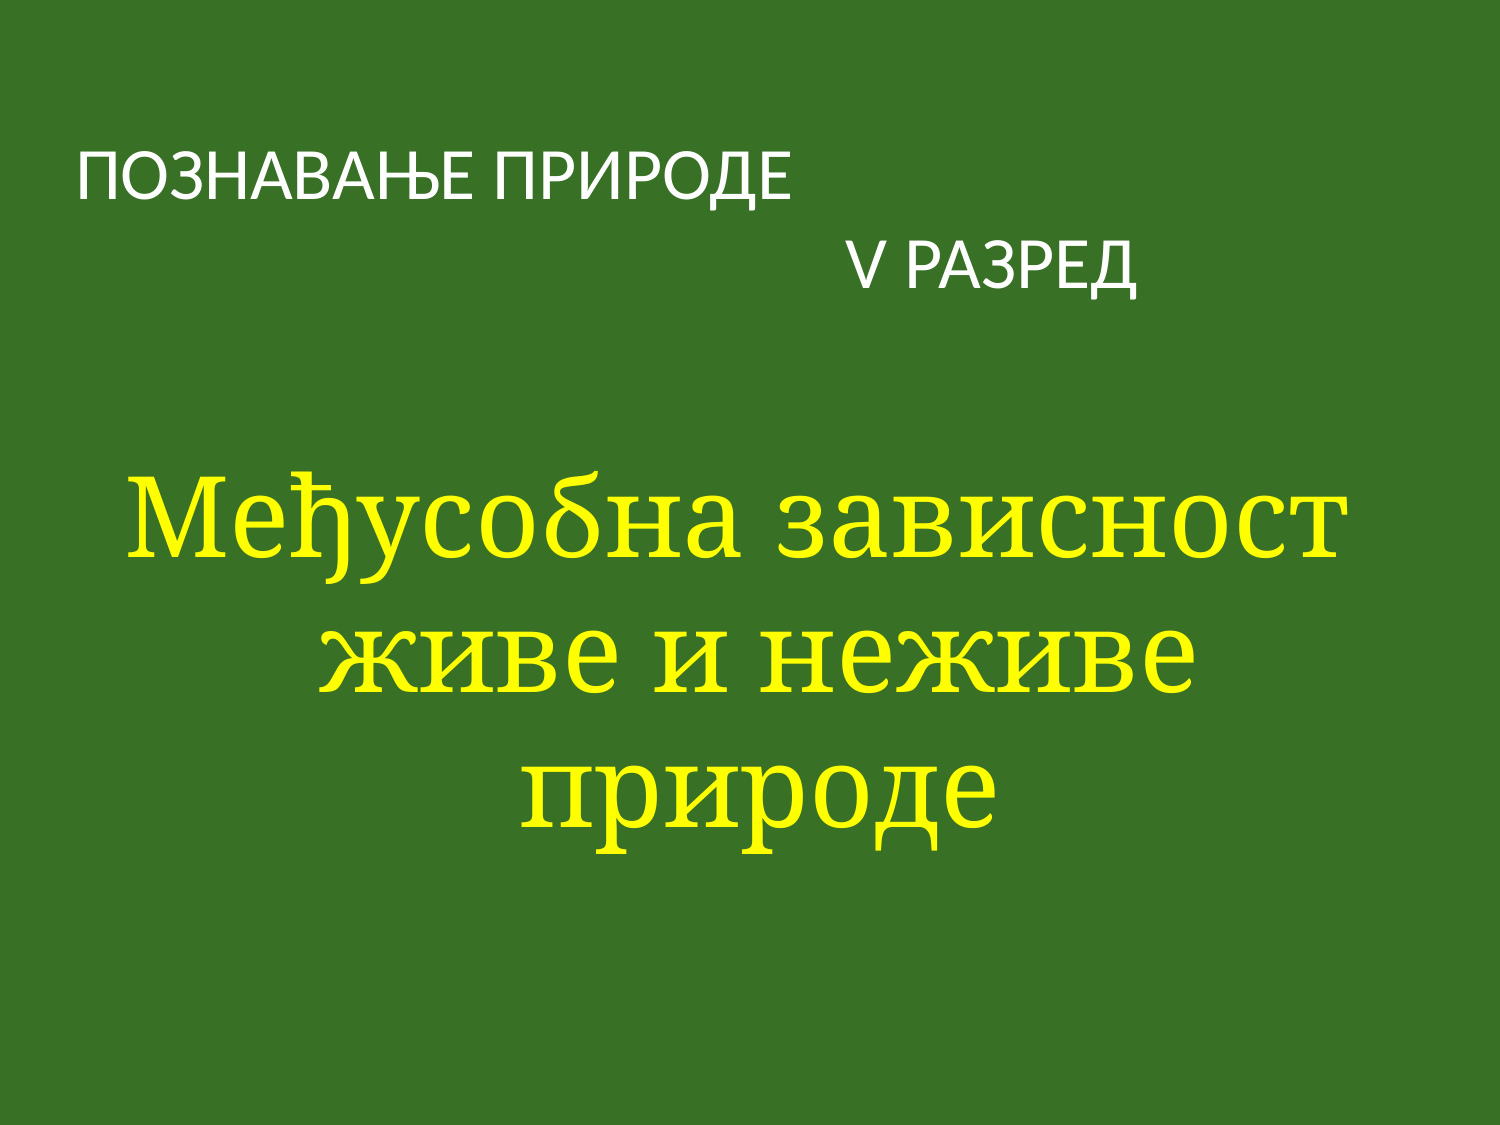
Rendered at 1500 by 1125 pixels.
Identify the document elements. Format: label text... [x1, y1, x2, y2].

list Међусобна зависност живе и неживе природе [62, 437, 1413, 895]
title ПОЗНАВАЊЕ ПРИРОДЕ V РАЗРЕД [75, 115, 1425, 303]
